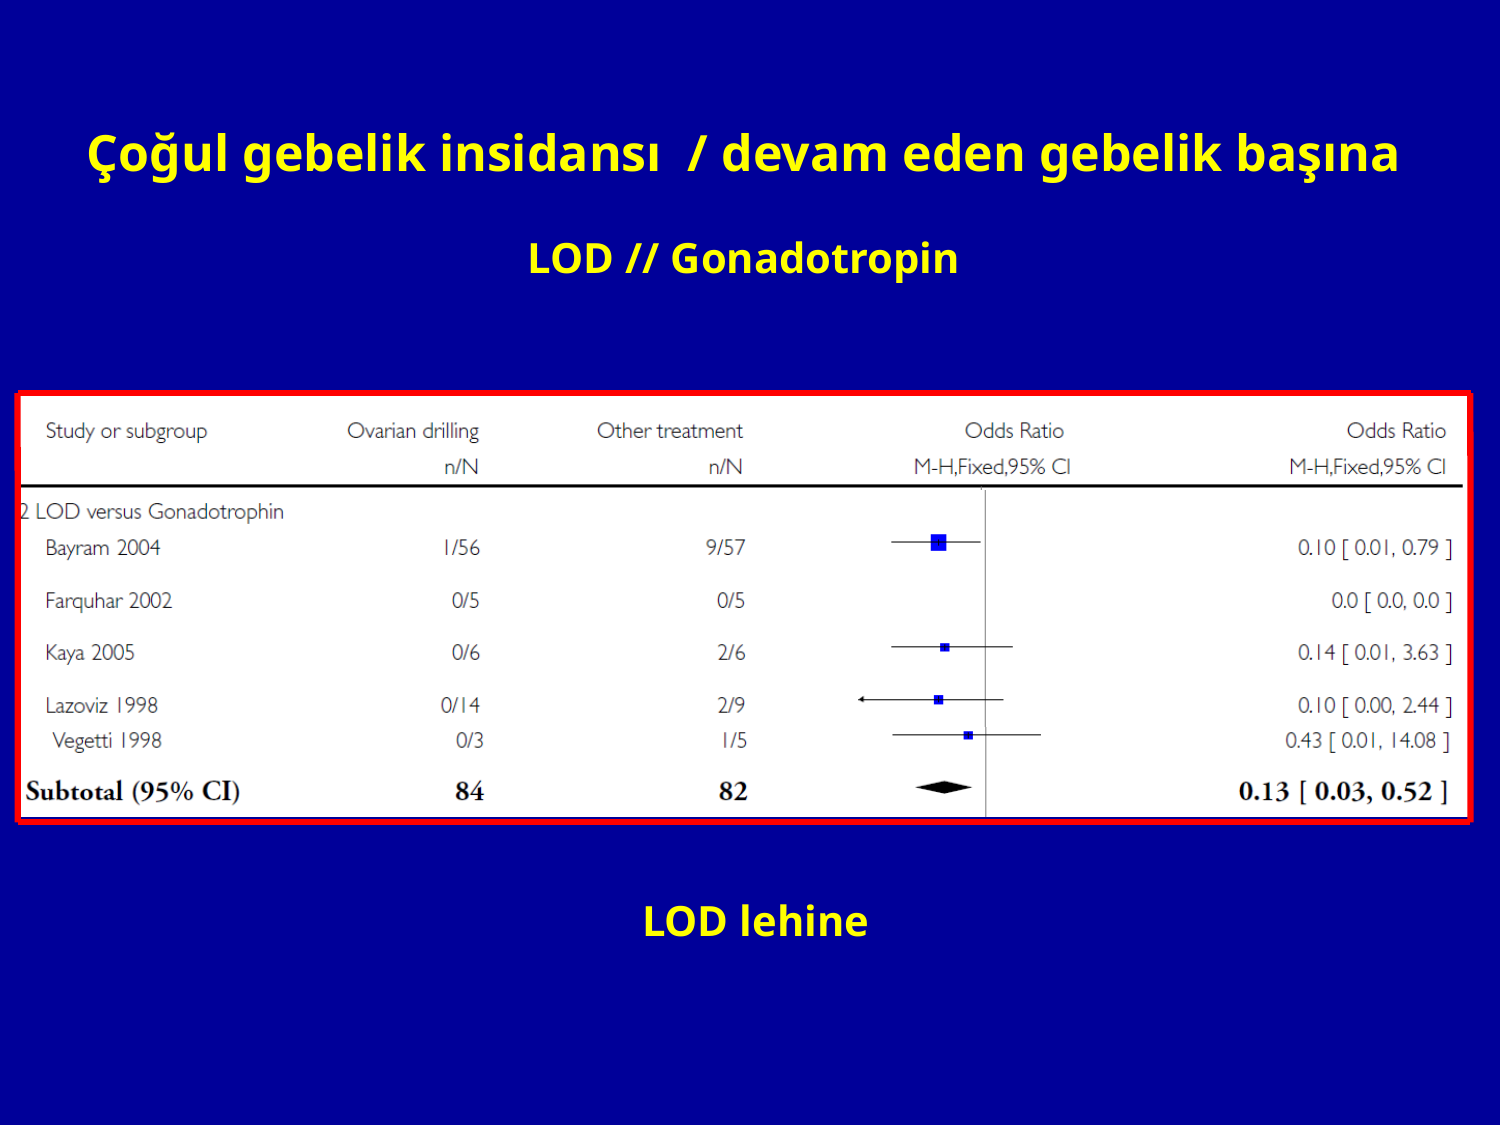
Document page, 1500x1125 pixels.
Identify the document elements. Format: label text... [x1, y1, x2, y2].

picture [19, 394, 1470, 817]
text_box LOD lehine [53, 887, 1459, 952]
text_box Çoğul gebelik insidansı / devam eden gebelik başına LOD // Gonadotropin [41, 114, 1447, 289]
